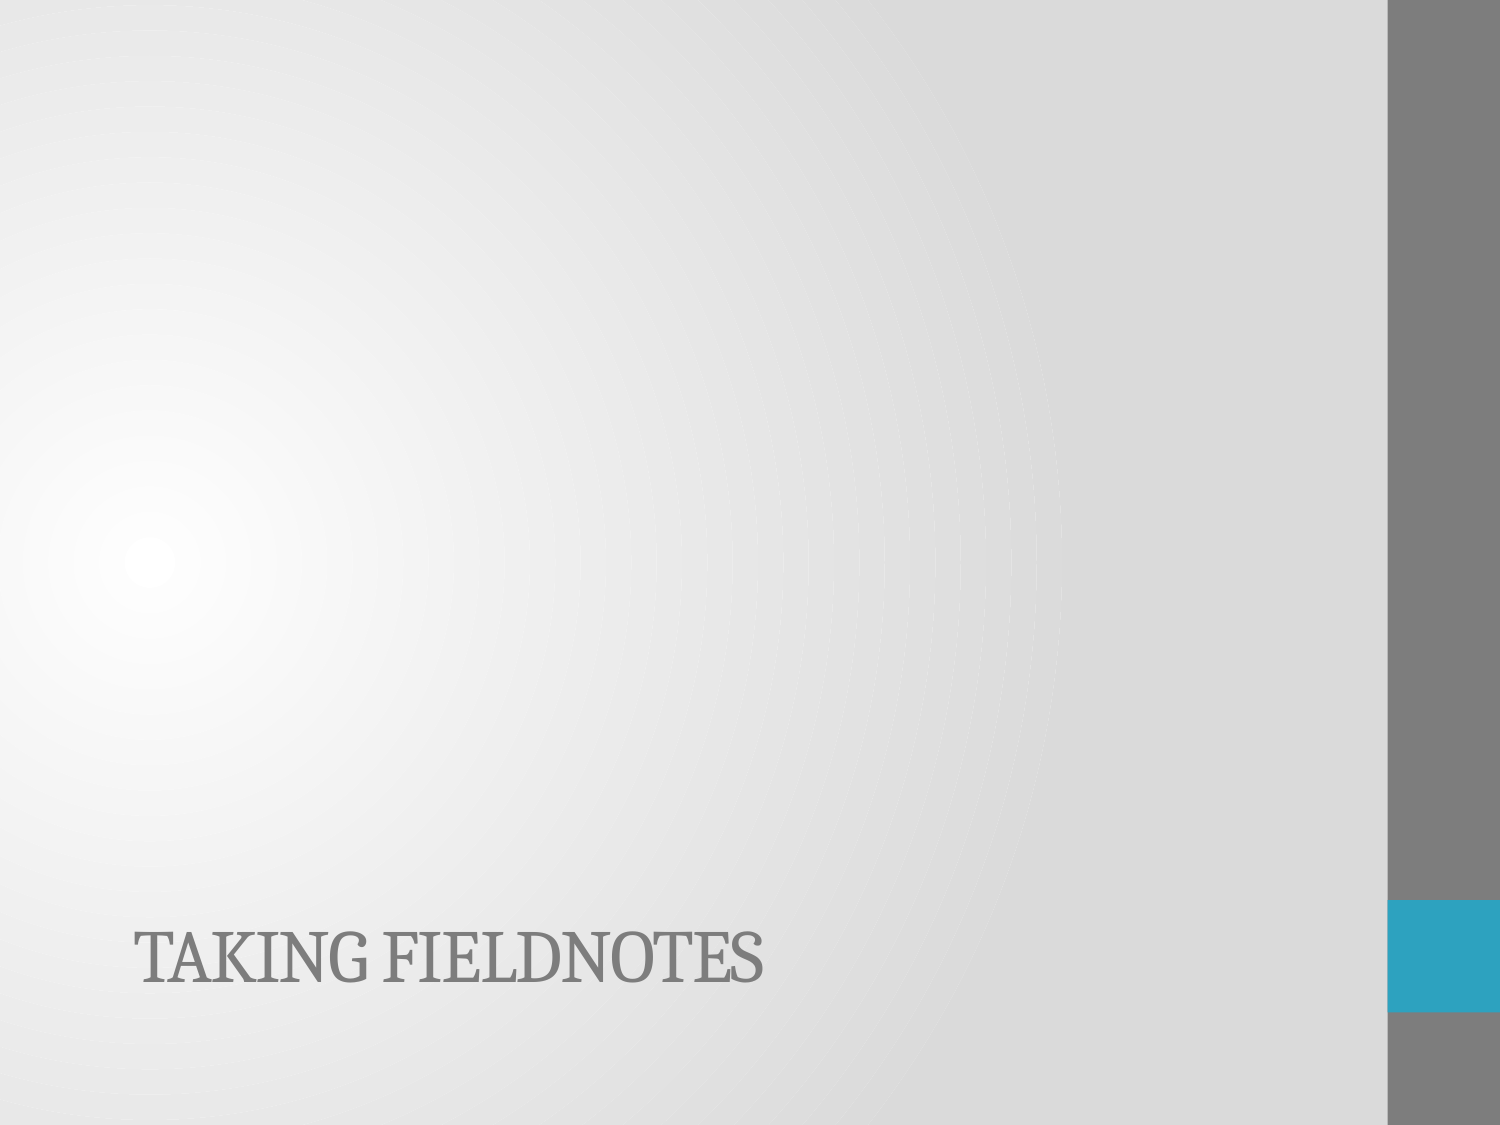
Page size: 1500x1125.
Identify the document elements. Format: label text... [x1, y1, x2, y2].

title Taking fieldnotes [118, 900, 1375, 1092]
